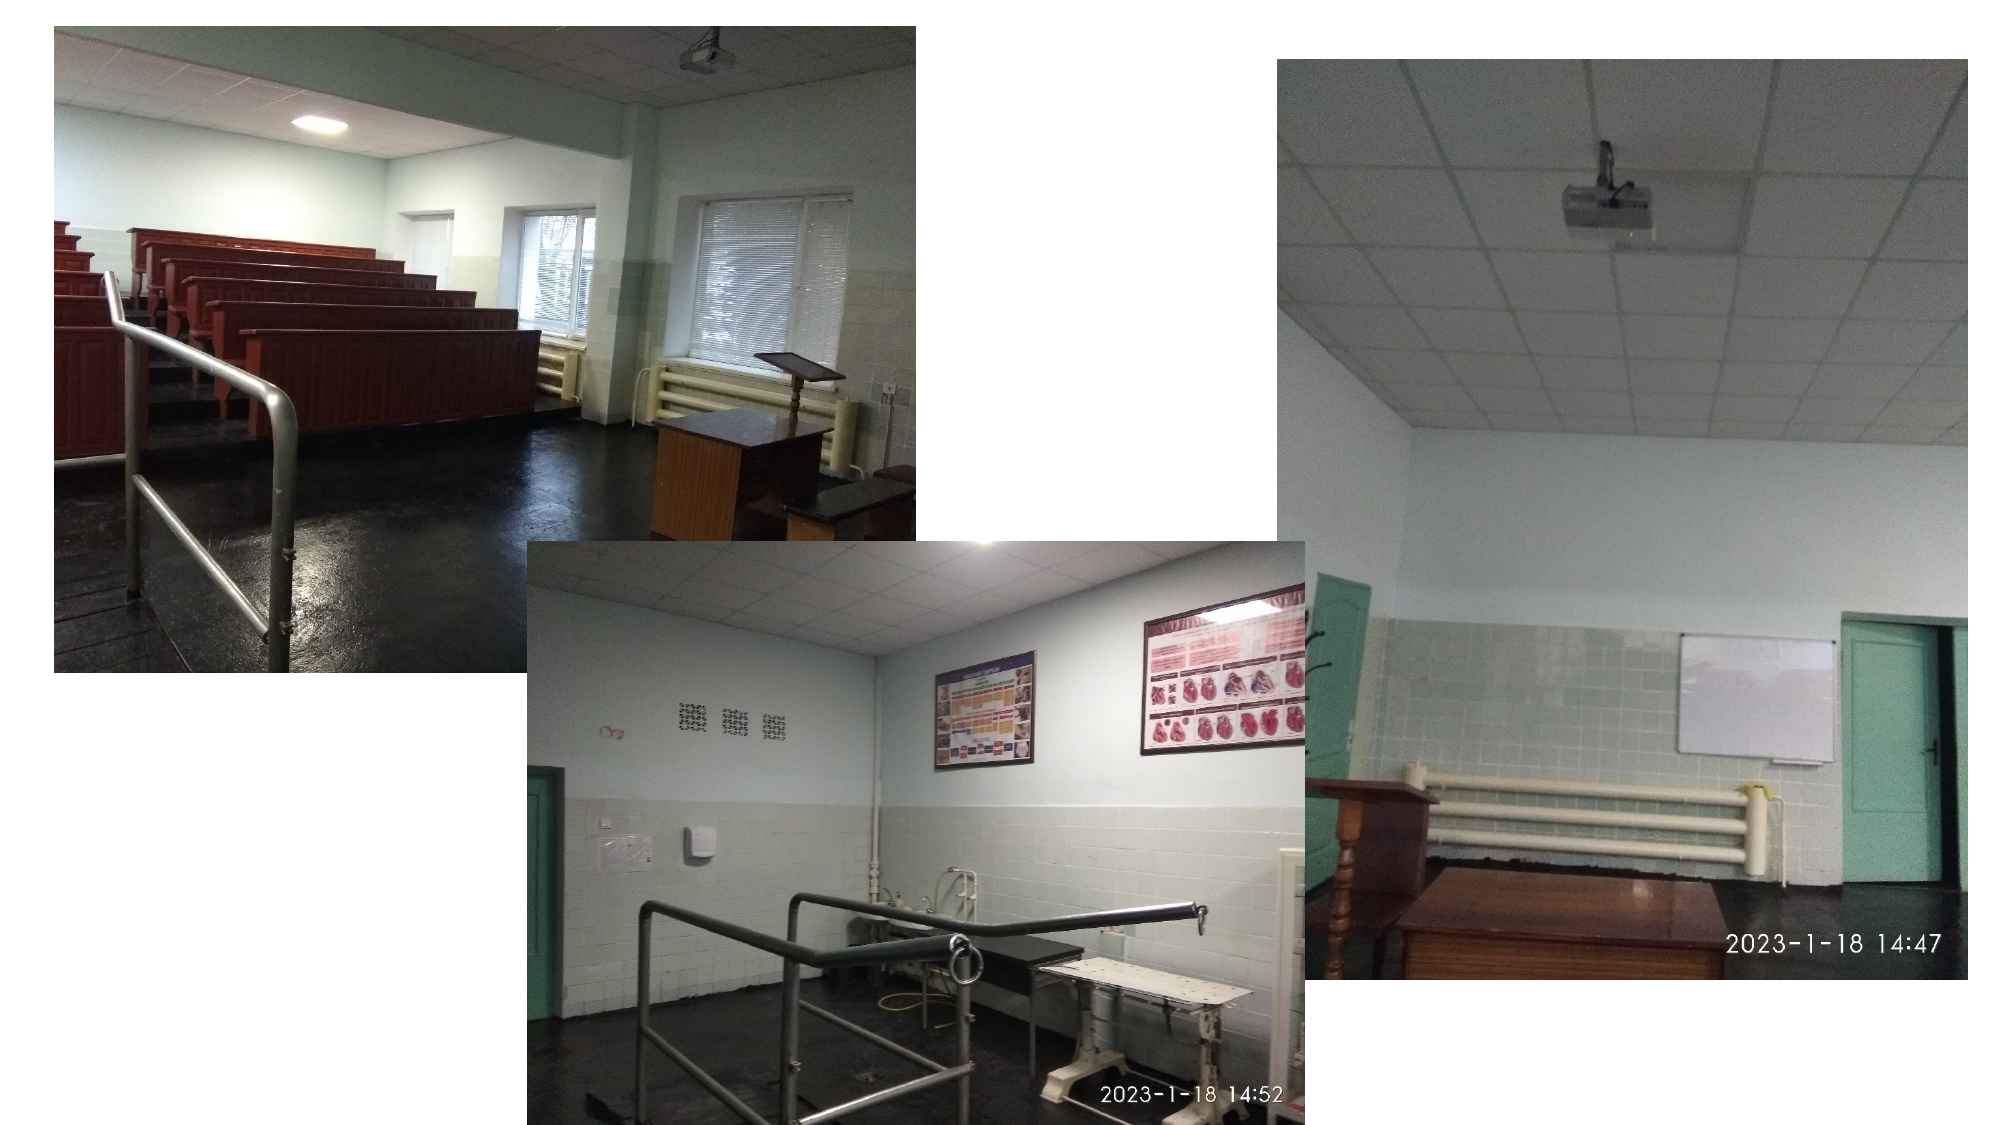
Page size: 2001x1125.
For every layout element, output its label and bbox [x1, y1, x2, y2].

picture [54, 26, 1305, 1125]
list [1277, 59, 1968, 980]
